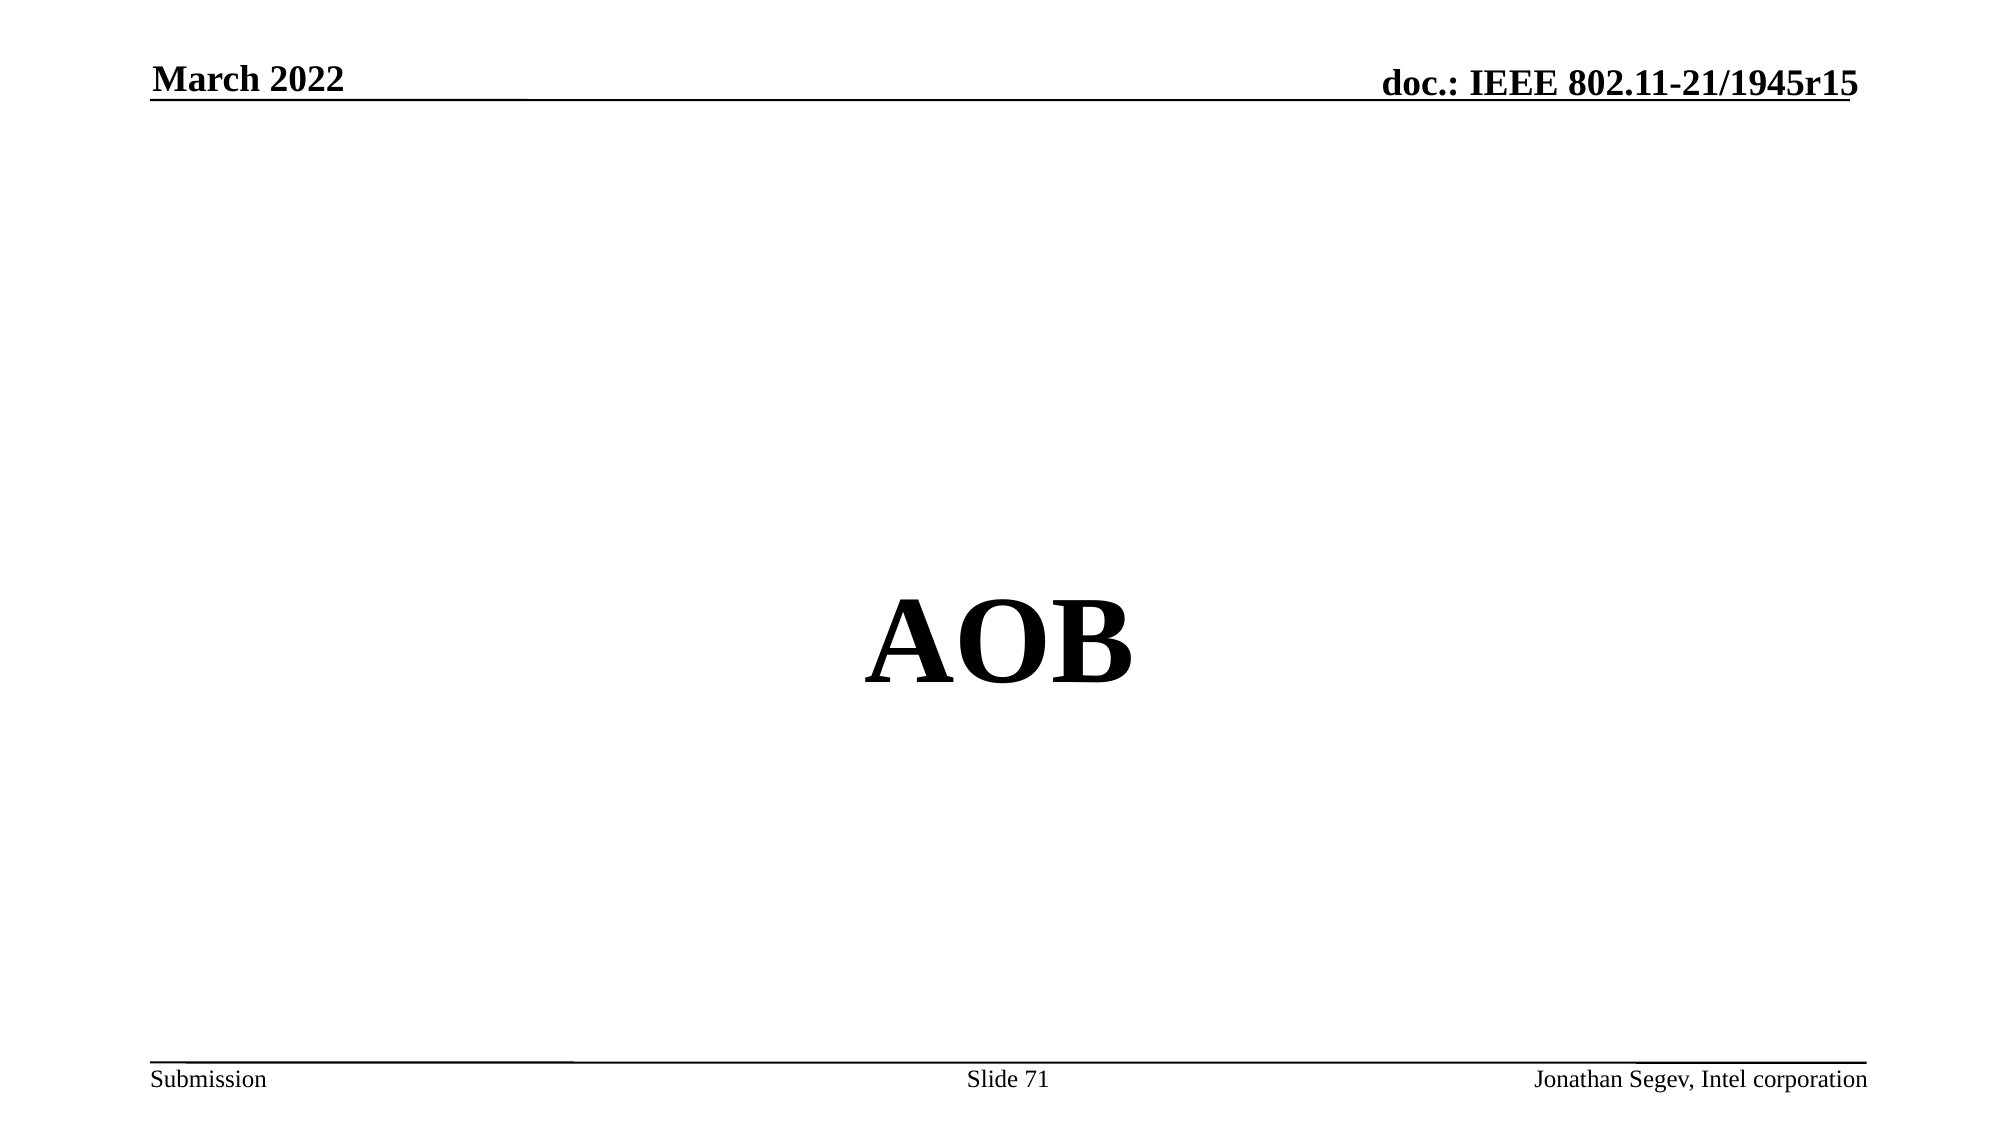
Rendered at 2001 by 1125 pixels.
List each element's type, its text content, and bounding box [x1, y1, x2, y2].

slide_number Slide 71 [950, 1061, 1067, 1123]
footer Jonathan Segev, Intel corporation [1171, 1061, 1869, 1093]
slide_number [152, 54, 563, 100]
list AOB [149, 324, 1850, 1000]
